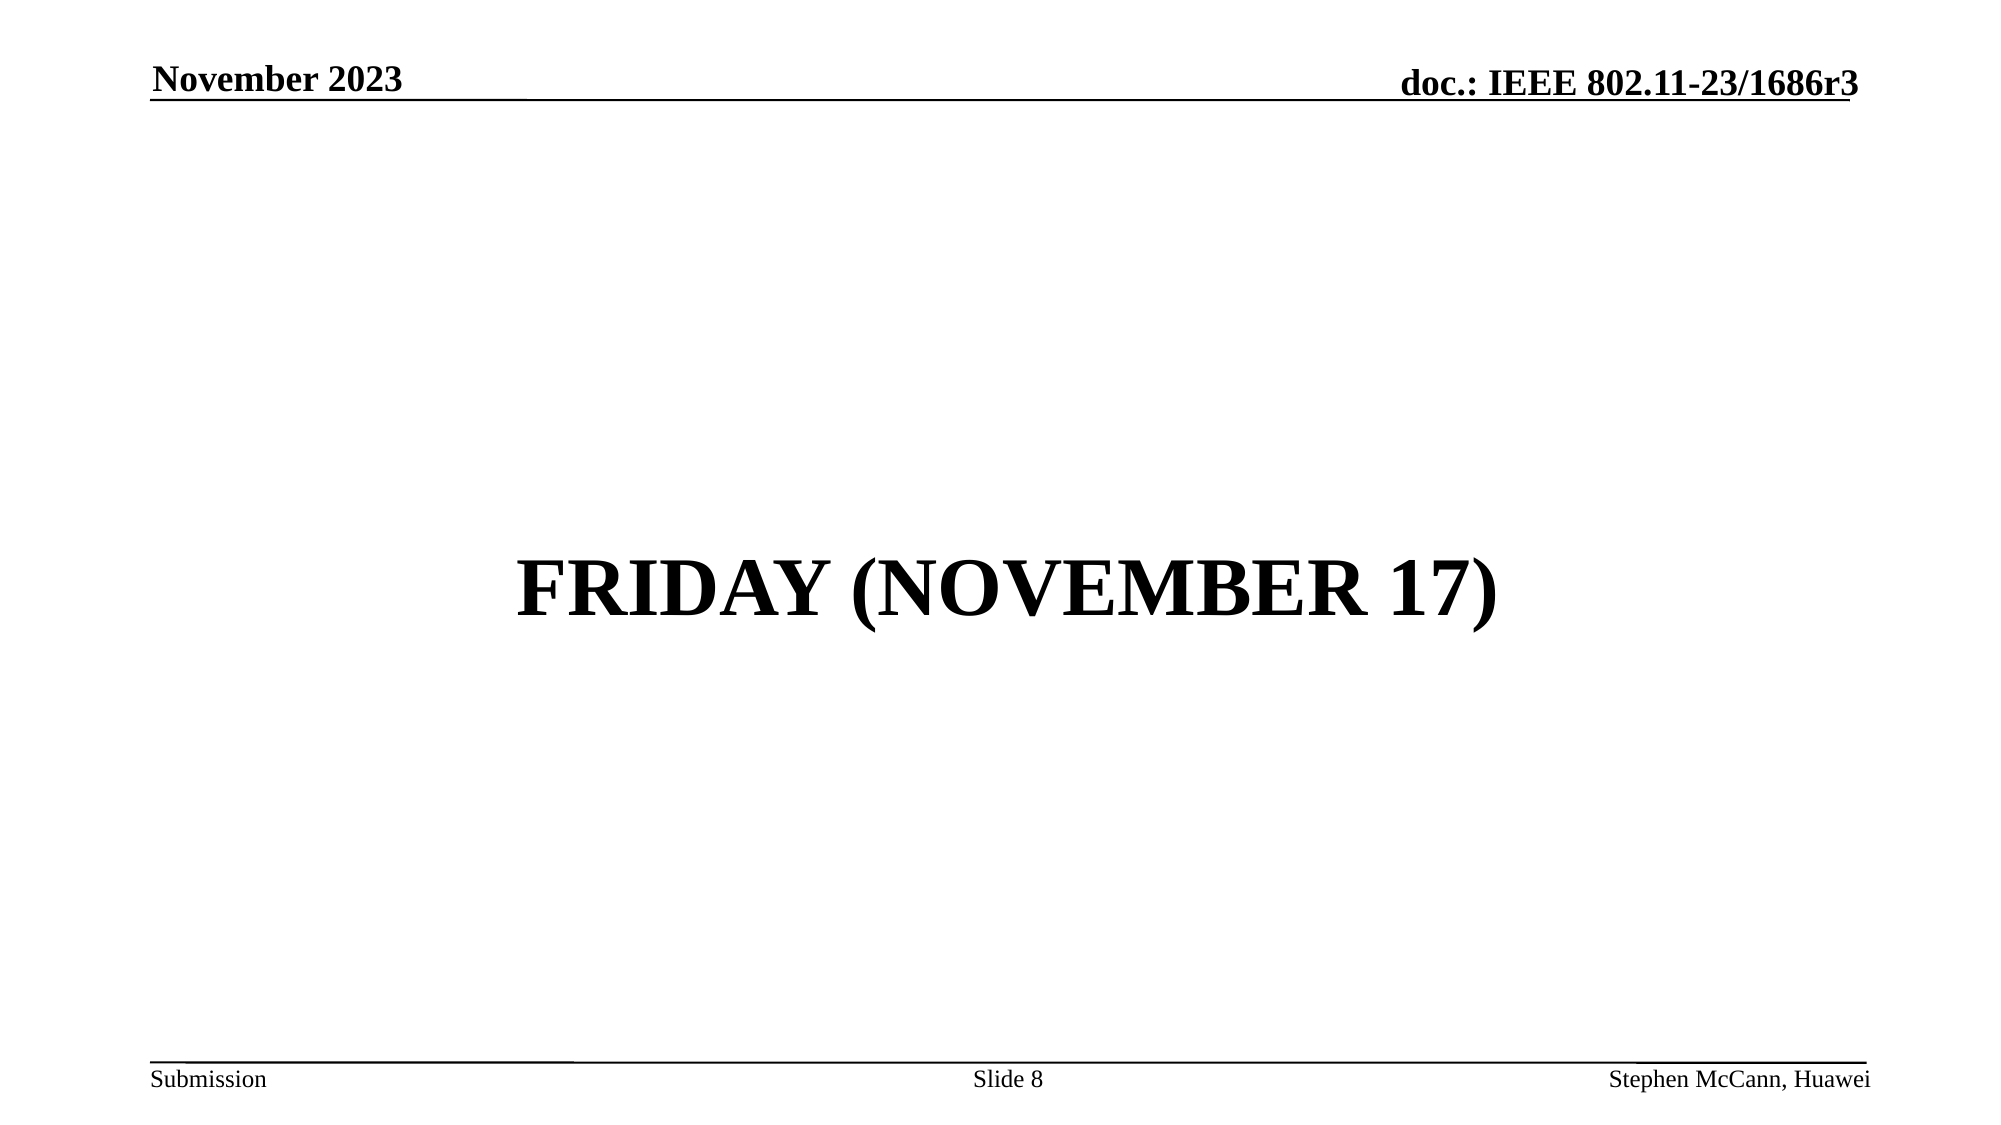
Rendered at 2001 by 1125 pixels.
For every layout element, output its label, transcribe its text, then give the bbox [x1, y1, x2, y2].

slide_number Slide 8 [950, 1061, 1067, 1123]
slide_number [152, 54, 563, 100]
title FRIDAY (November 17) [157, 524, 1859, 749]
footer Stephen McCann, Huawei [1174, 1061, 1872, 1093]
